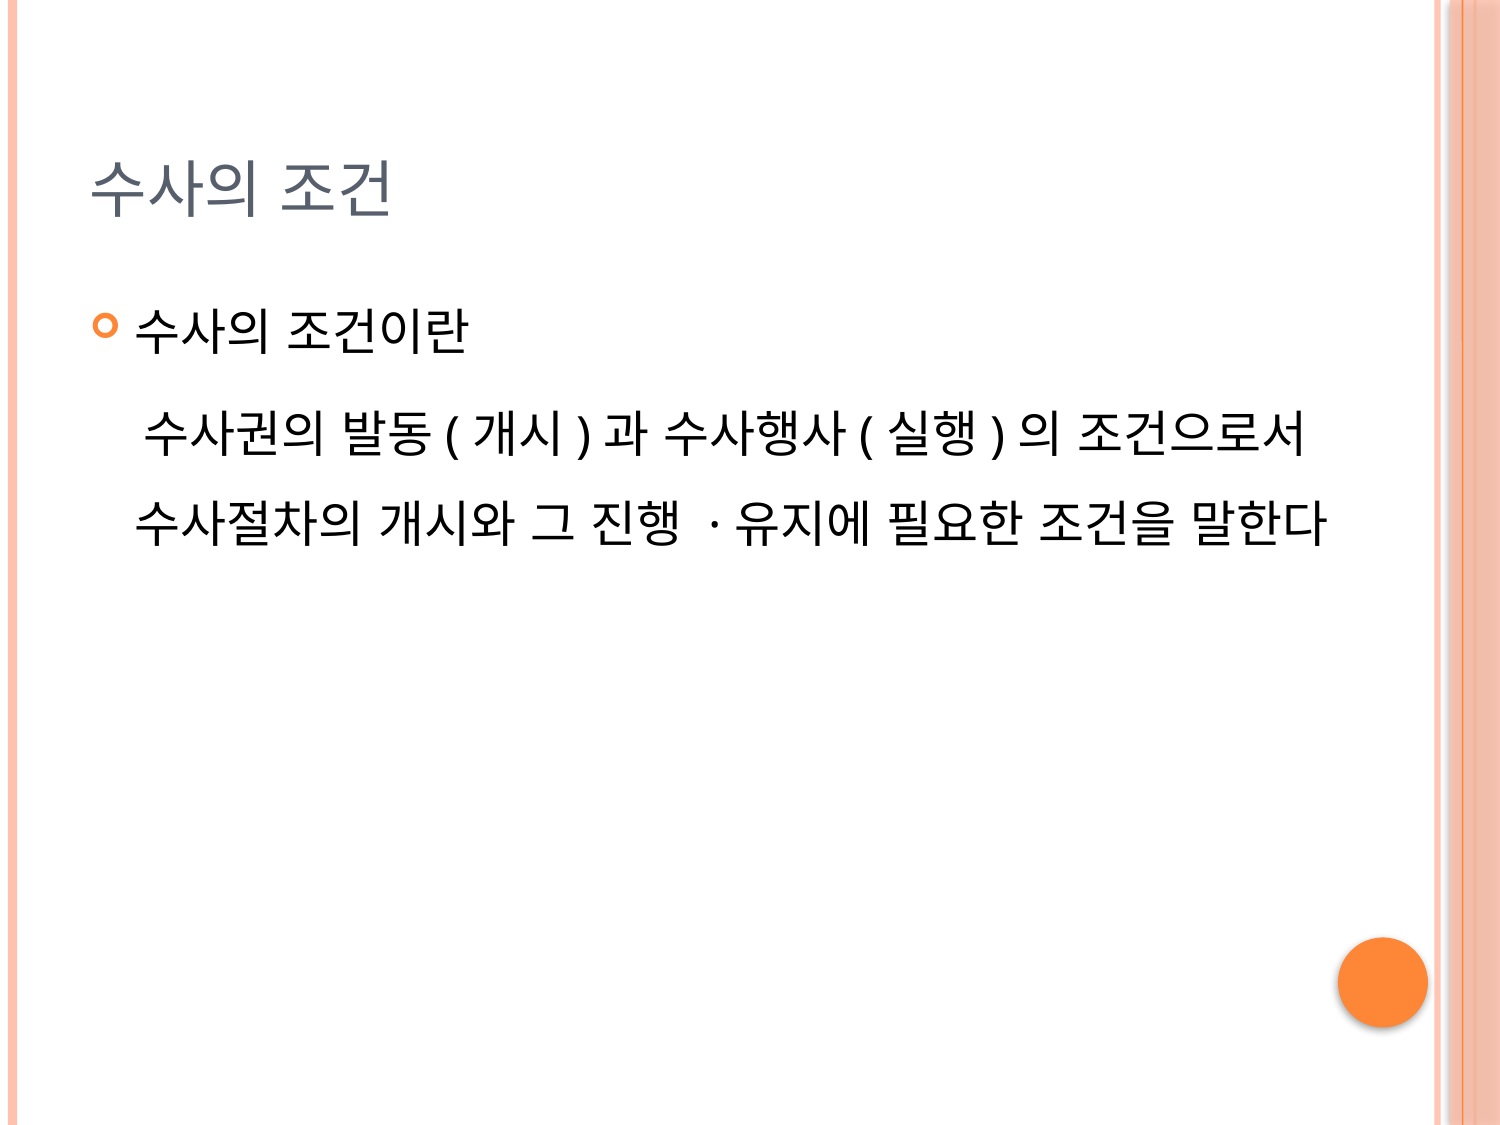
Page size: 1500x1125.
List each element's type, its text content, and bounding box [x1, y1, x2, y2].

title 수사의 조건 [75, 45, 1300, 233]
list 수사의 조건이란 수사권의 발동(개시)과 수사행사(실행)의 조건으로서 수사절차의 개시와 그 진행 ·유지에 필요한 조건을 말한다 [75, 262, 1424, 1062]
